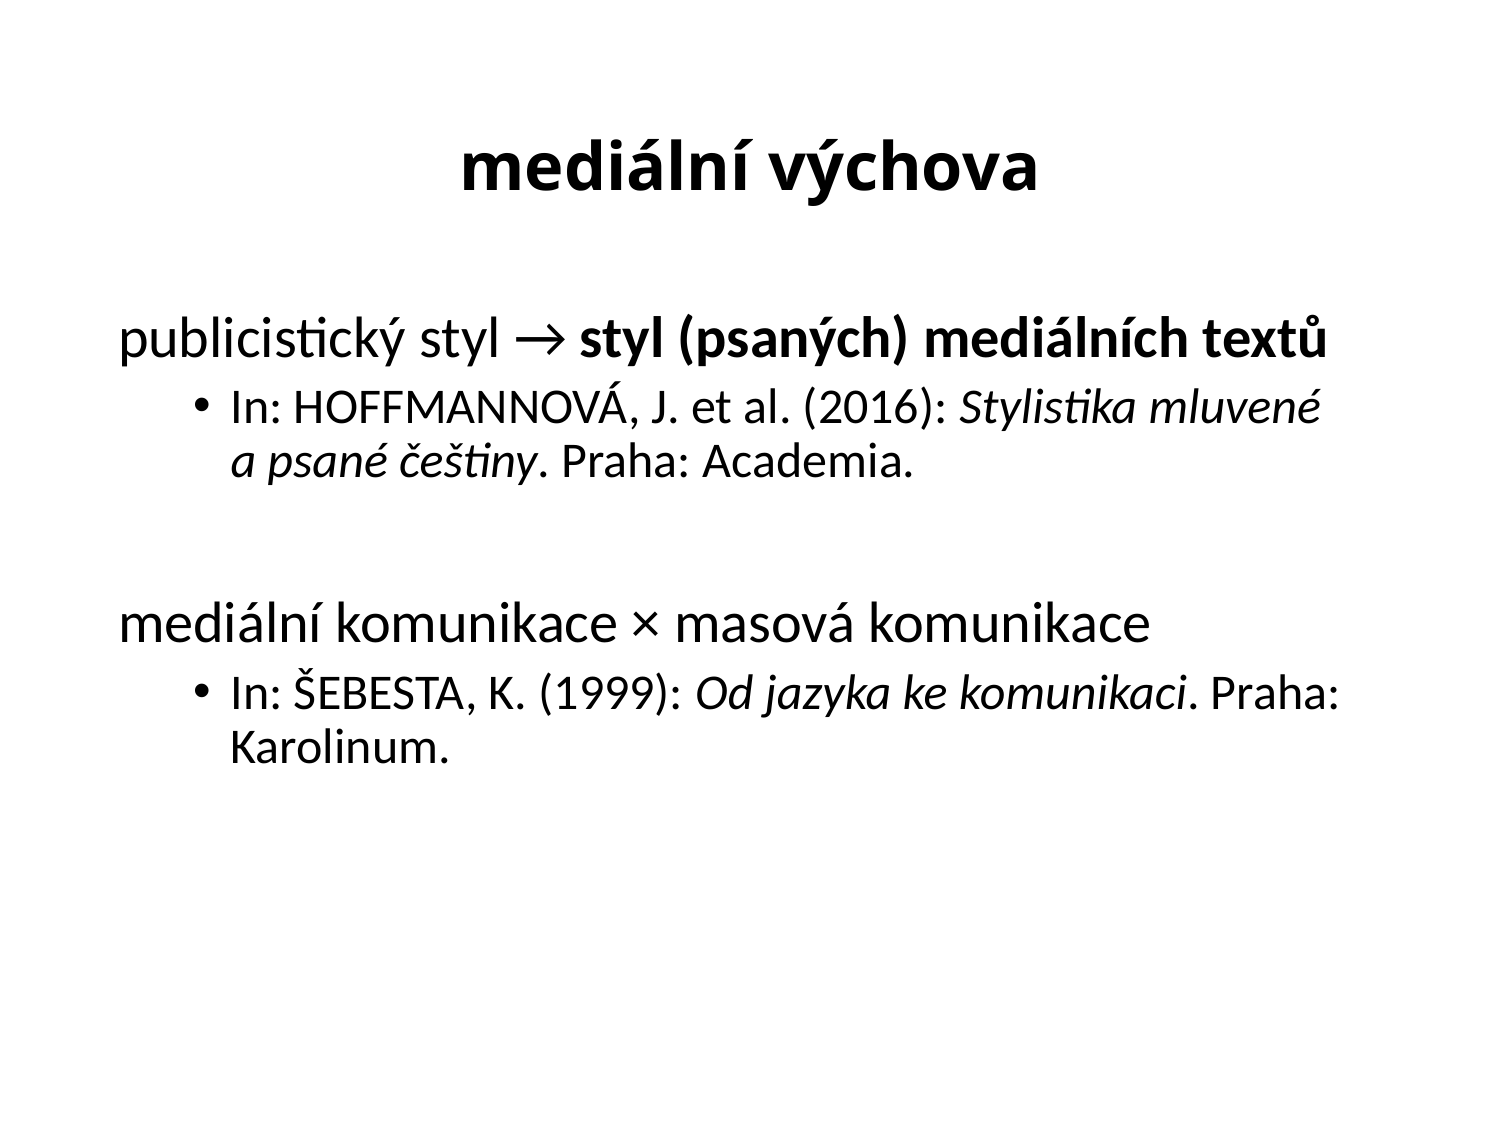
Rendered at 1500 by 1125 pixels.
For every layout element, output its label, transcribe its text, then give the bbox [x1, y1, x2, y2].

title mediální výchova [103, 59, 1397, 278]
list publicistický styl → styl (psaných) mediálních textů In: HOFFMANNOVÁ, J. et al. (2016): Stylistika mluvené a psané češtiny. Praha: Academia. mediální komunikace × masová komunikace In: ŠEBESTA, K. (1999): Od jazyka ke komunikaci. Praha: Karolinum. [103, 299, 1357, 1014]
